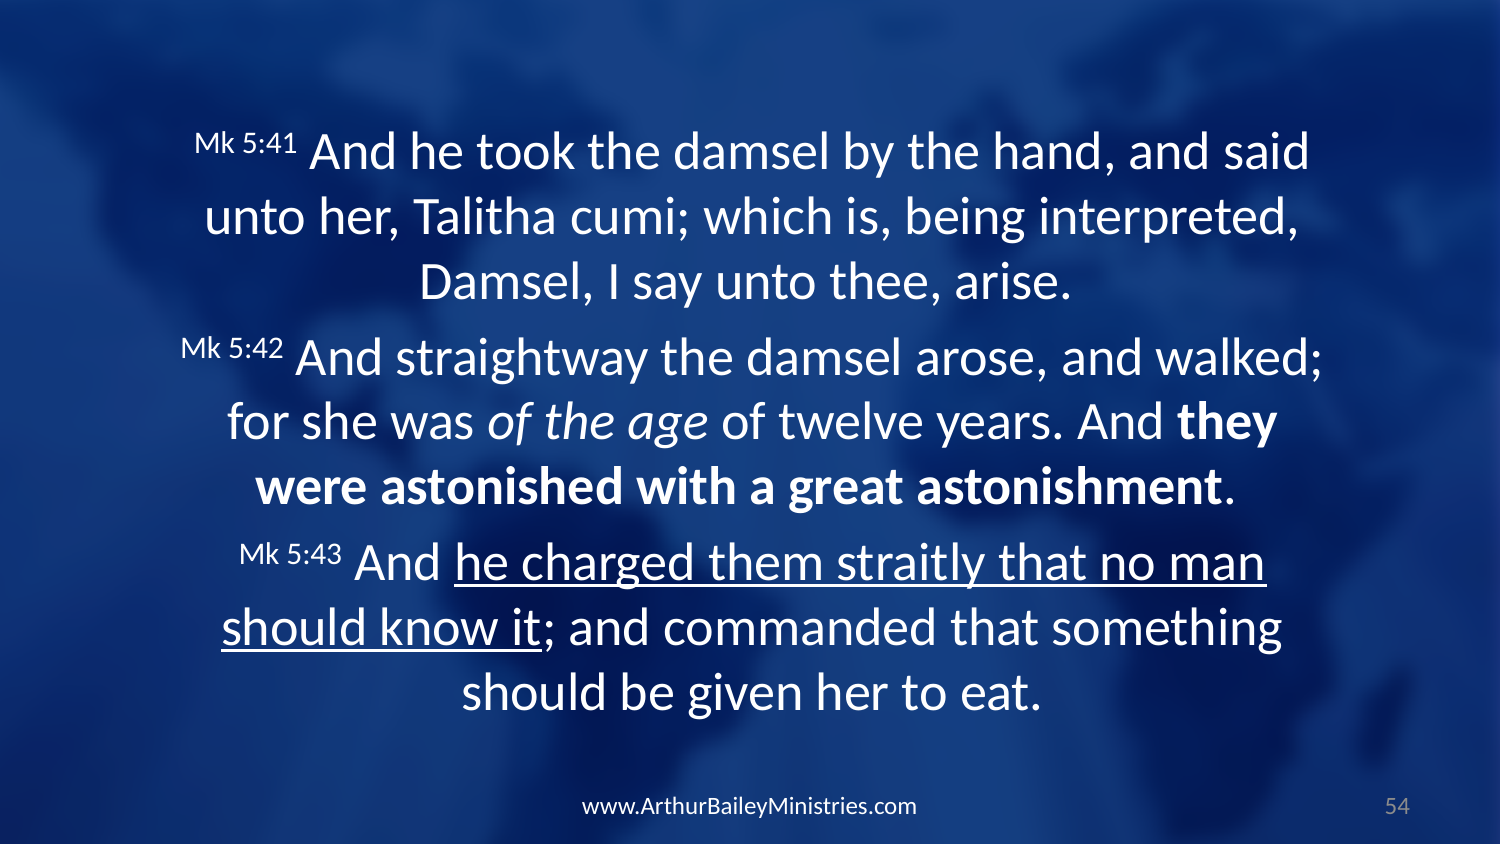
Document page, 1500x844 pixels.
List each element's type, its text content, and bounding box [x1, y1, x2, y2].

picture [0, 0, 1500, 844]
slide_number 54 [1074, 782, 1425, 827]
footer www.ArthurBaileyMinistries.com [512, 782, 988, 827]
list Mk 5:41 And he took the damsel by the hand, and said unto her, Talitha cumi; which is, being interpreted, Damsel, I say unto thee, arise. Mk 5:42 And straightway the damsel arose, and walked; for she was of the age of twelve years. And they were astonished with a great astonishment. Mk 5:43 And he charged them straitly that no man should know it; and commanded that something should be given her to eat. [151, 107, 1355, 741]
